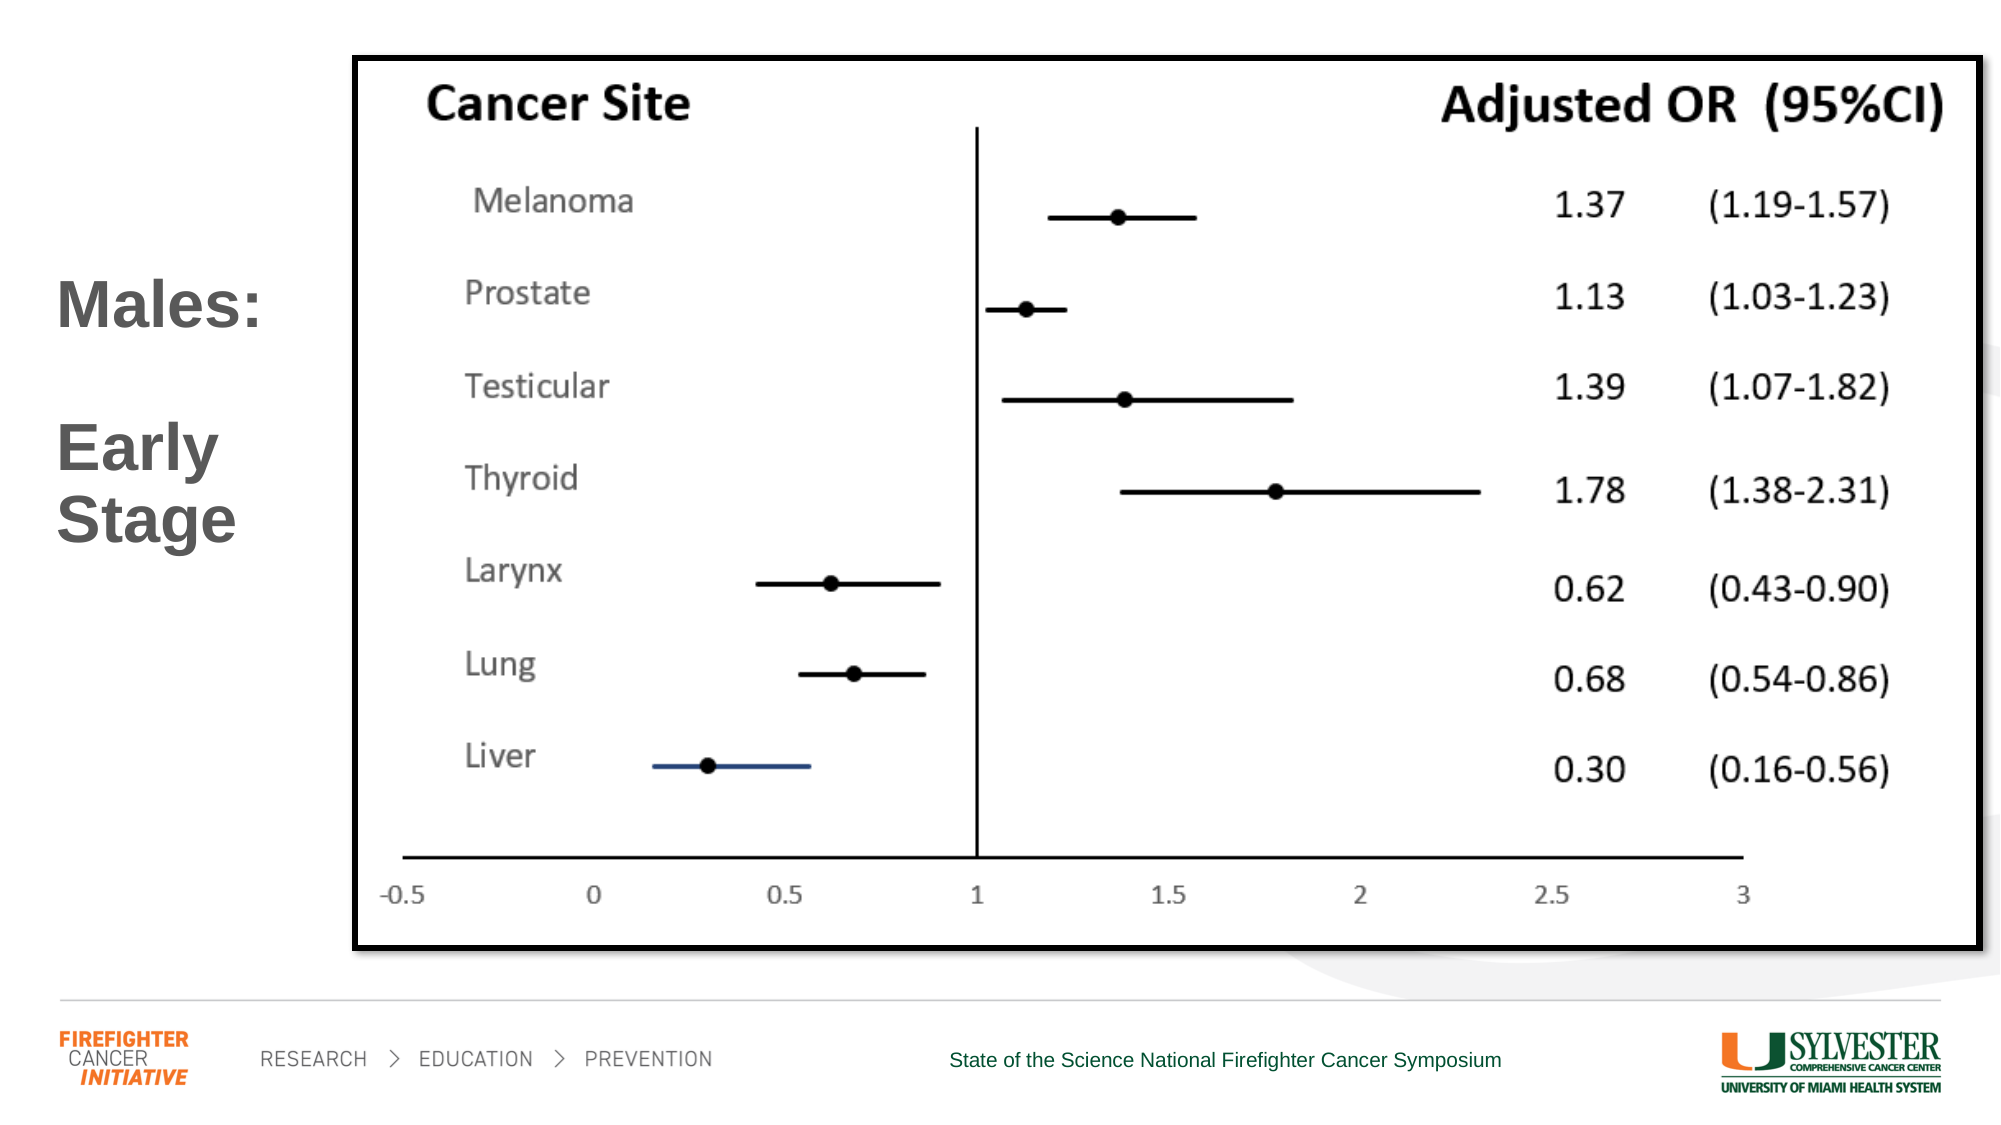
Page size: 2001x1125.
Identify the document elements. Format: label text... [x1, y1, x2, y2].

picture [0, 0, 2001, 1125]
title Males: Early Stage [1993, 482, 2000, 565]
title Males: Early Stage [41, 482, 350, 565]
